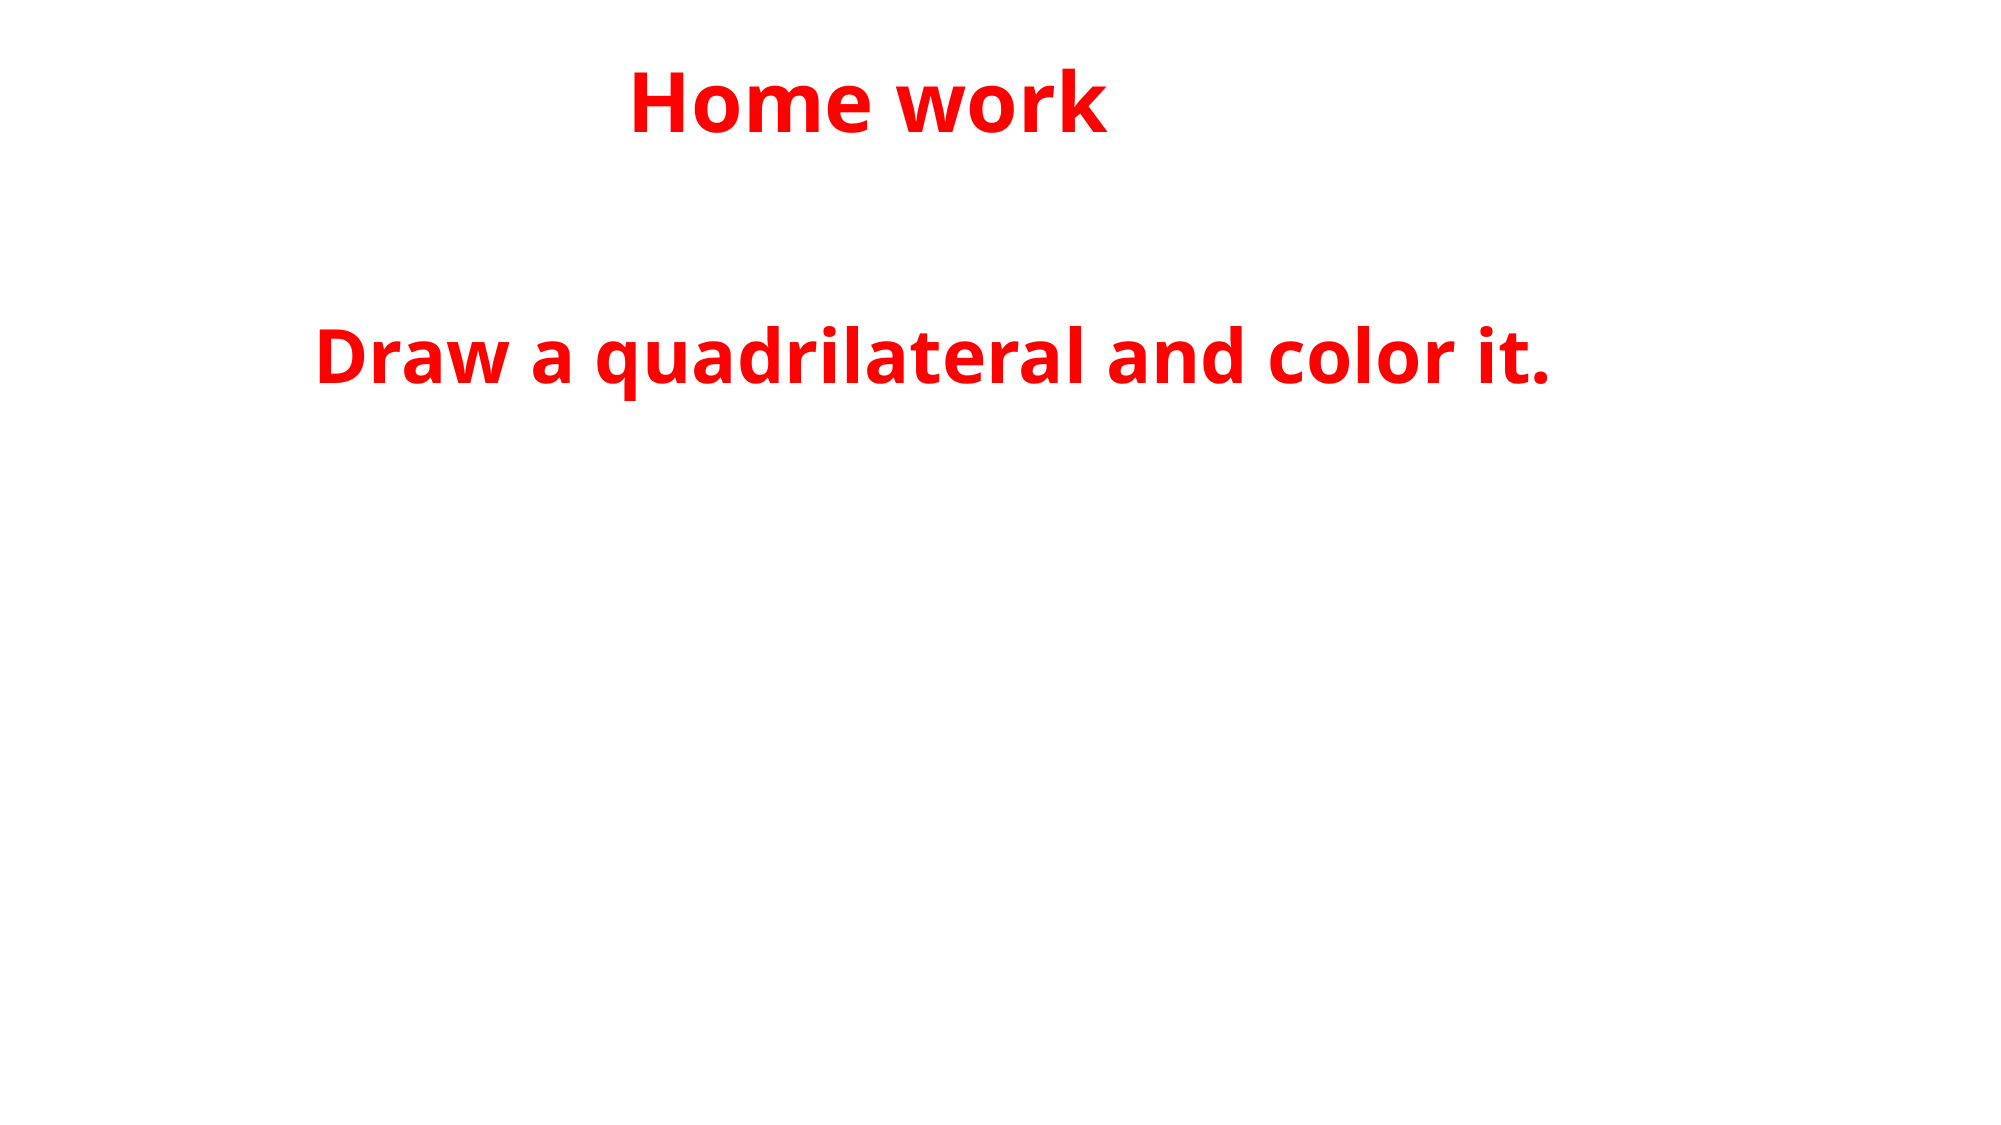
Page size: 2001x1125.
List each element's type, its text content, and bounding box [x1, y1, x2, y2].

text_box Home work [612, 41, 1158, 158]
text_box Draw a quadrilateral and color it. [298, 300, 1589, 407]
